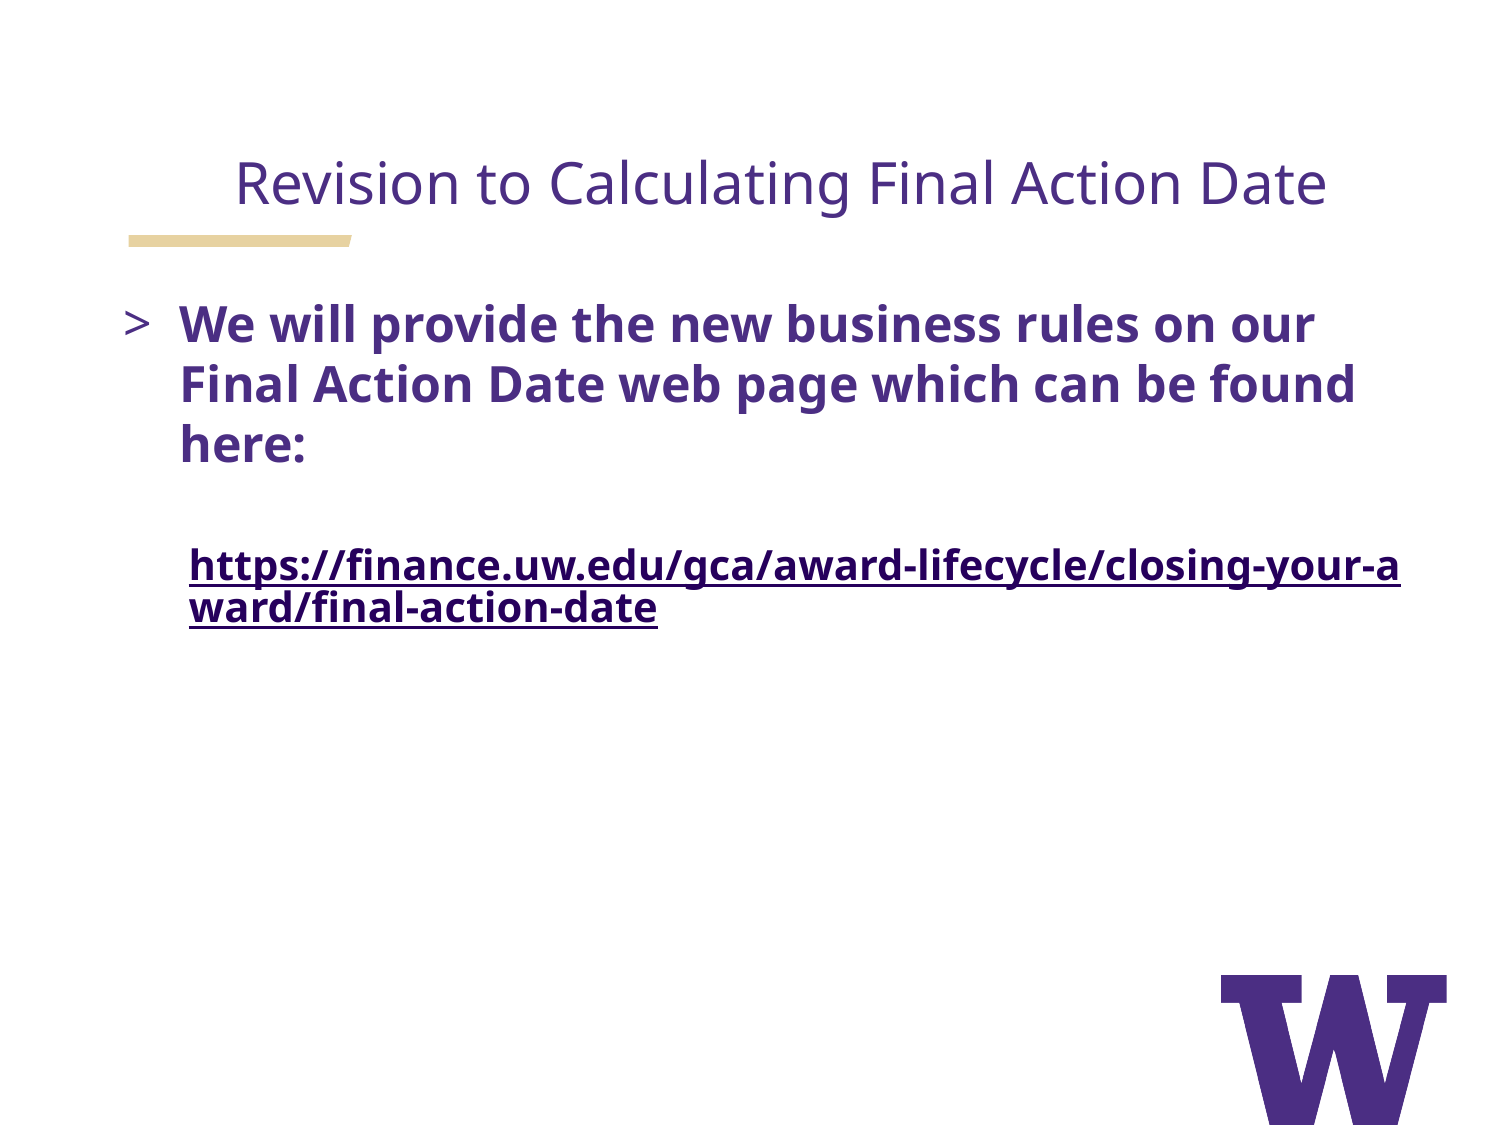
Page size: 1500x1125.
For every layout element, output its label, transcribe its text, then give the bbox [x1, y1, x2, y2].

picture [1221, 975, 1447, 1125]
title Revision to Calculating Final Action Date [110, 60, 1453, 224]
list We will provide the new business rules on our Final Action Date web page which can be found here: https://finance.uw.edu/gca/award-lifecycle/closing-your-award/final-action-date [108, 284, 1429, 944]
picture [128, 235, 352, 247]
